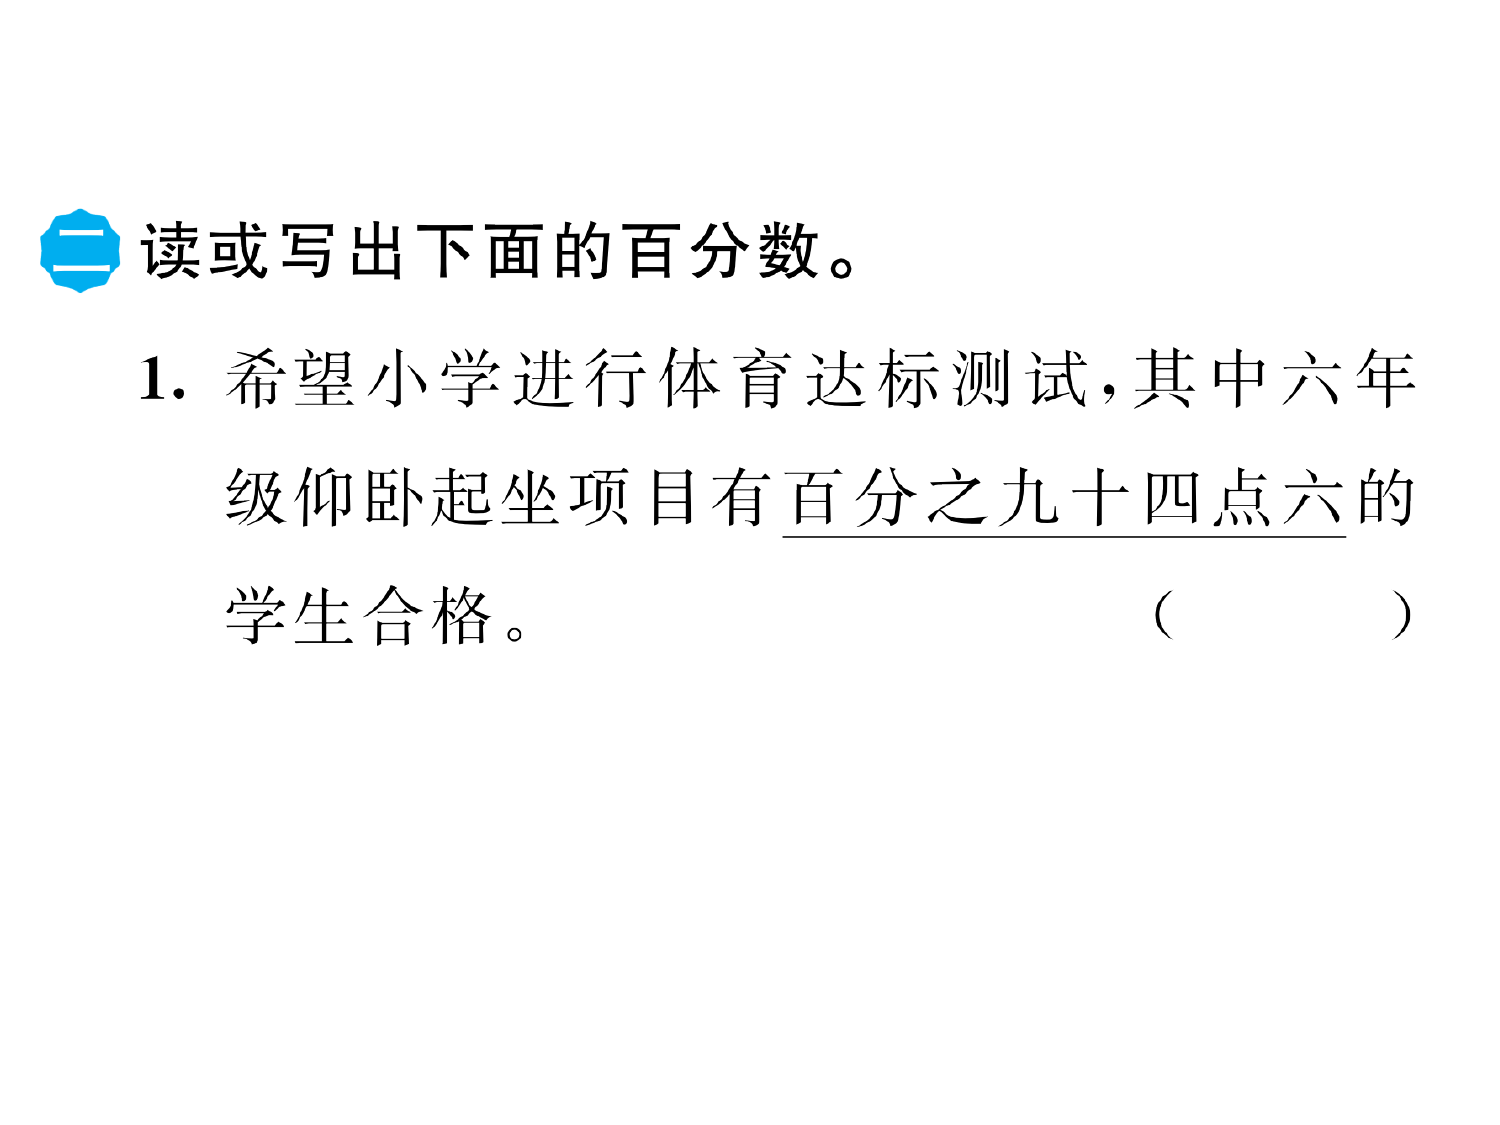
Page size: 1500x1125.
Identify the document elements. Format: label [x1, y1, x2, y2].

picture [35, 177, 1453, 670]
